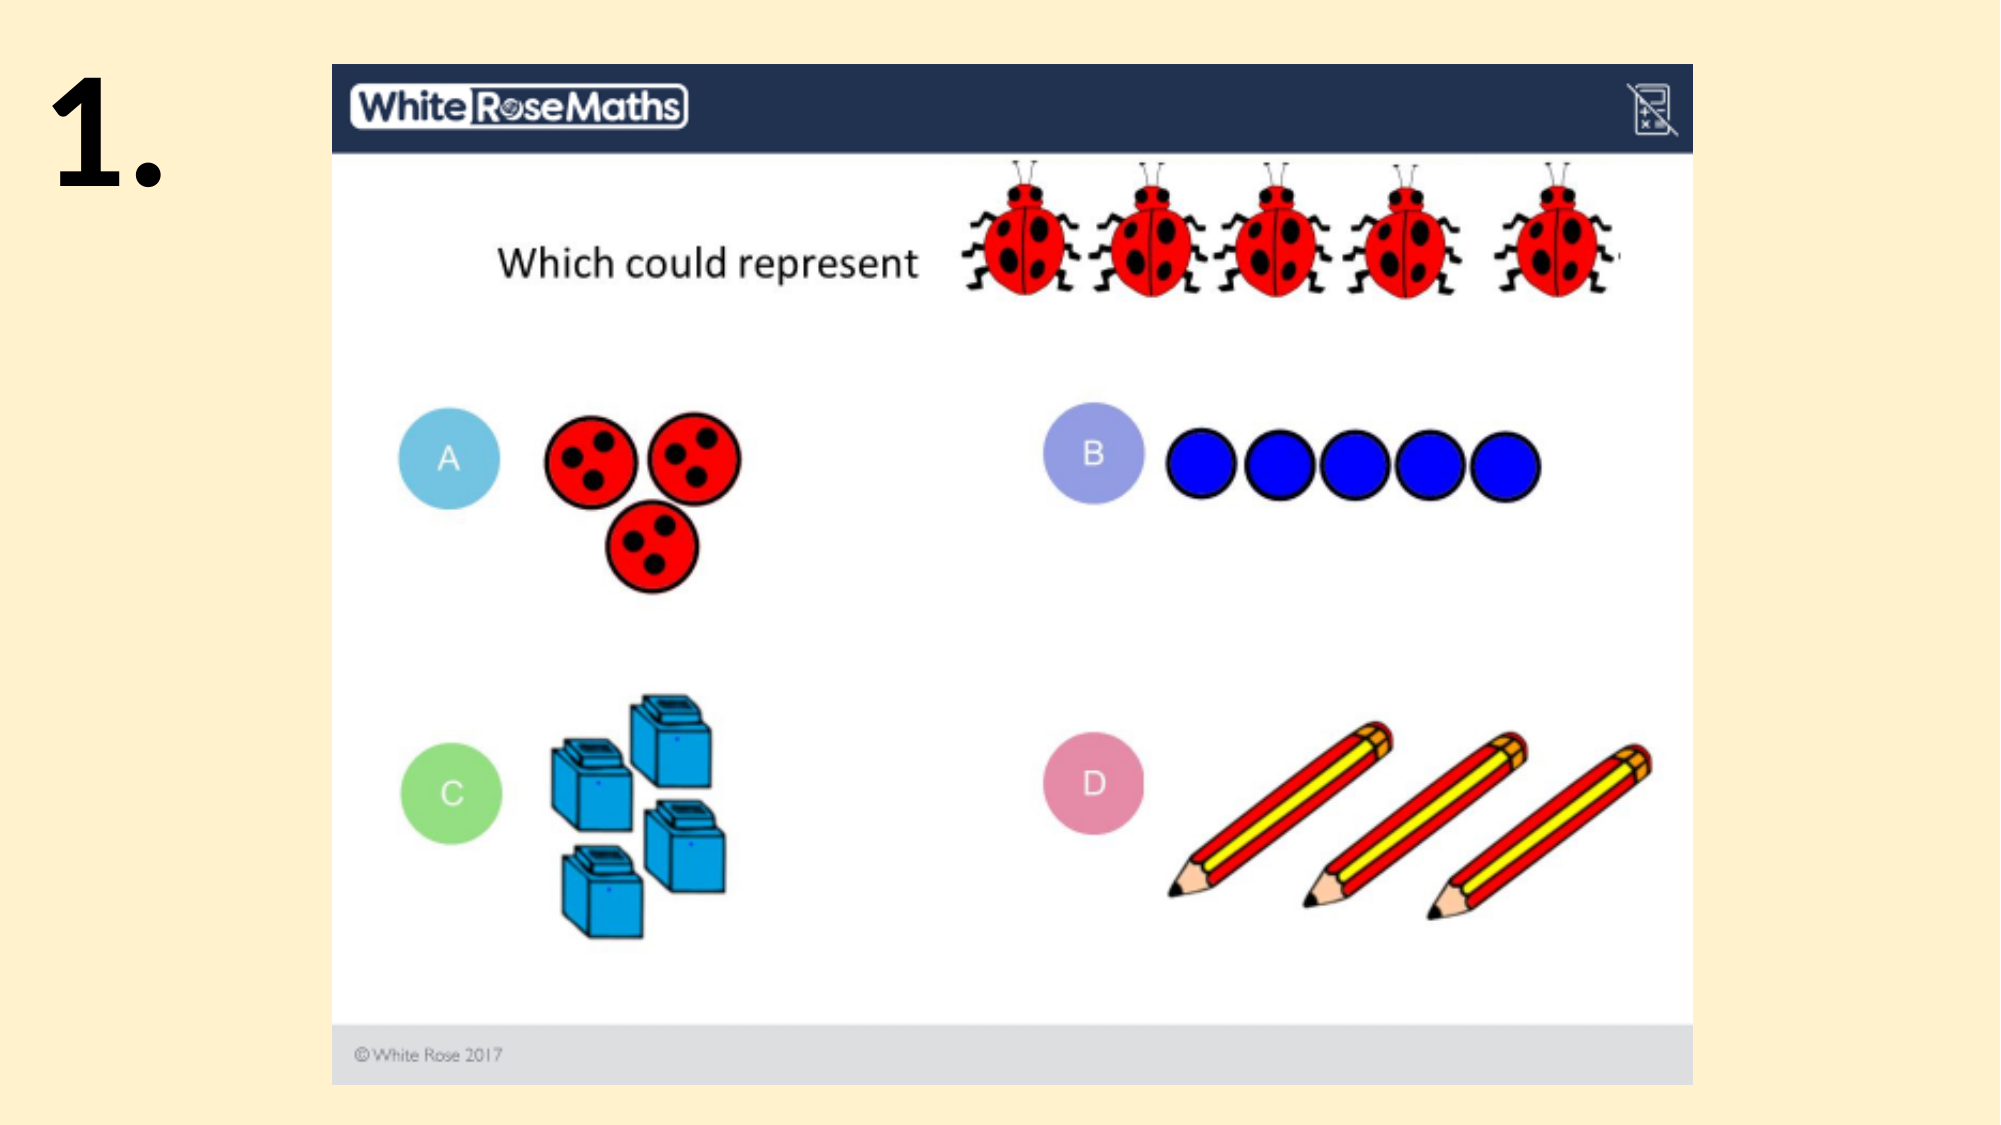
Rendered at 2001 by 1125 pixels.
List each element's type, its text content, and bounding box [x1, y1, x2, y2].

picture [332, 64, 1693, 1085]
text_box 1. [26, 12, 188, 228]
